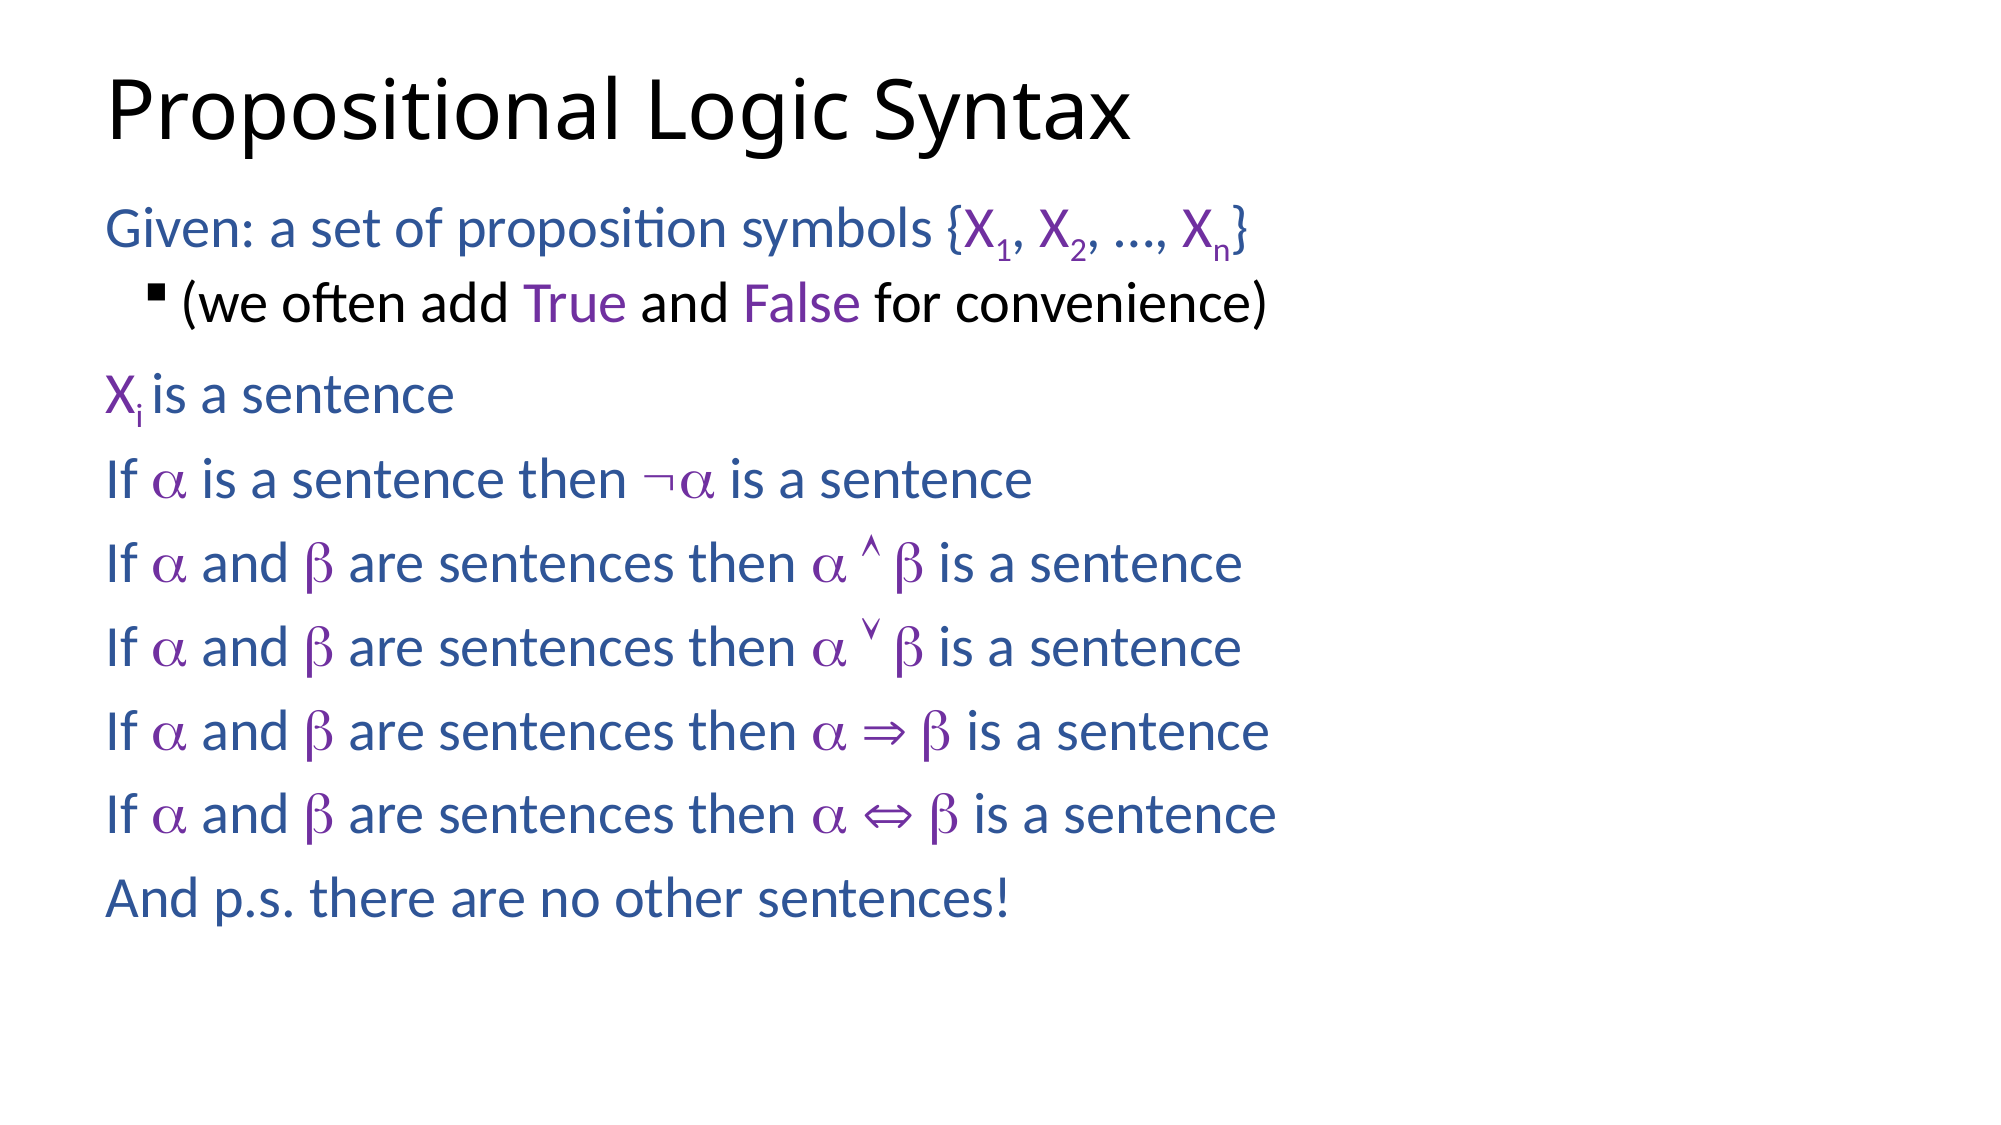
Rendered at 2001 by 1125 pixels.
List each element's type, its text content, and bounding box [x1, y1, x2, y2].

title Propositional Logic Syntax [90, 60, 1816, 164]
list Given: a set of proposition symbols {X1, X2, …, Xn} (we often add True and False for convenience) Xi is a sentence If  is a sentence then  is a sentence If  and  are sentences then    is a sentence If  and  are sentences then    is a sentence If  and  are sentences then    is a sentence If  and  are sentences then    is a sentence And p.s. there are no other sentences! [90, 182, 1816, 518]
